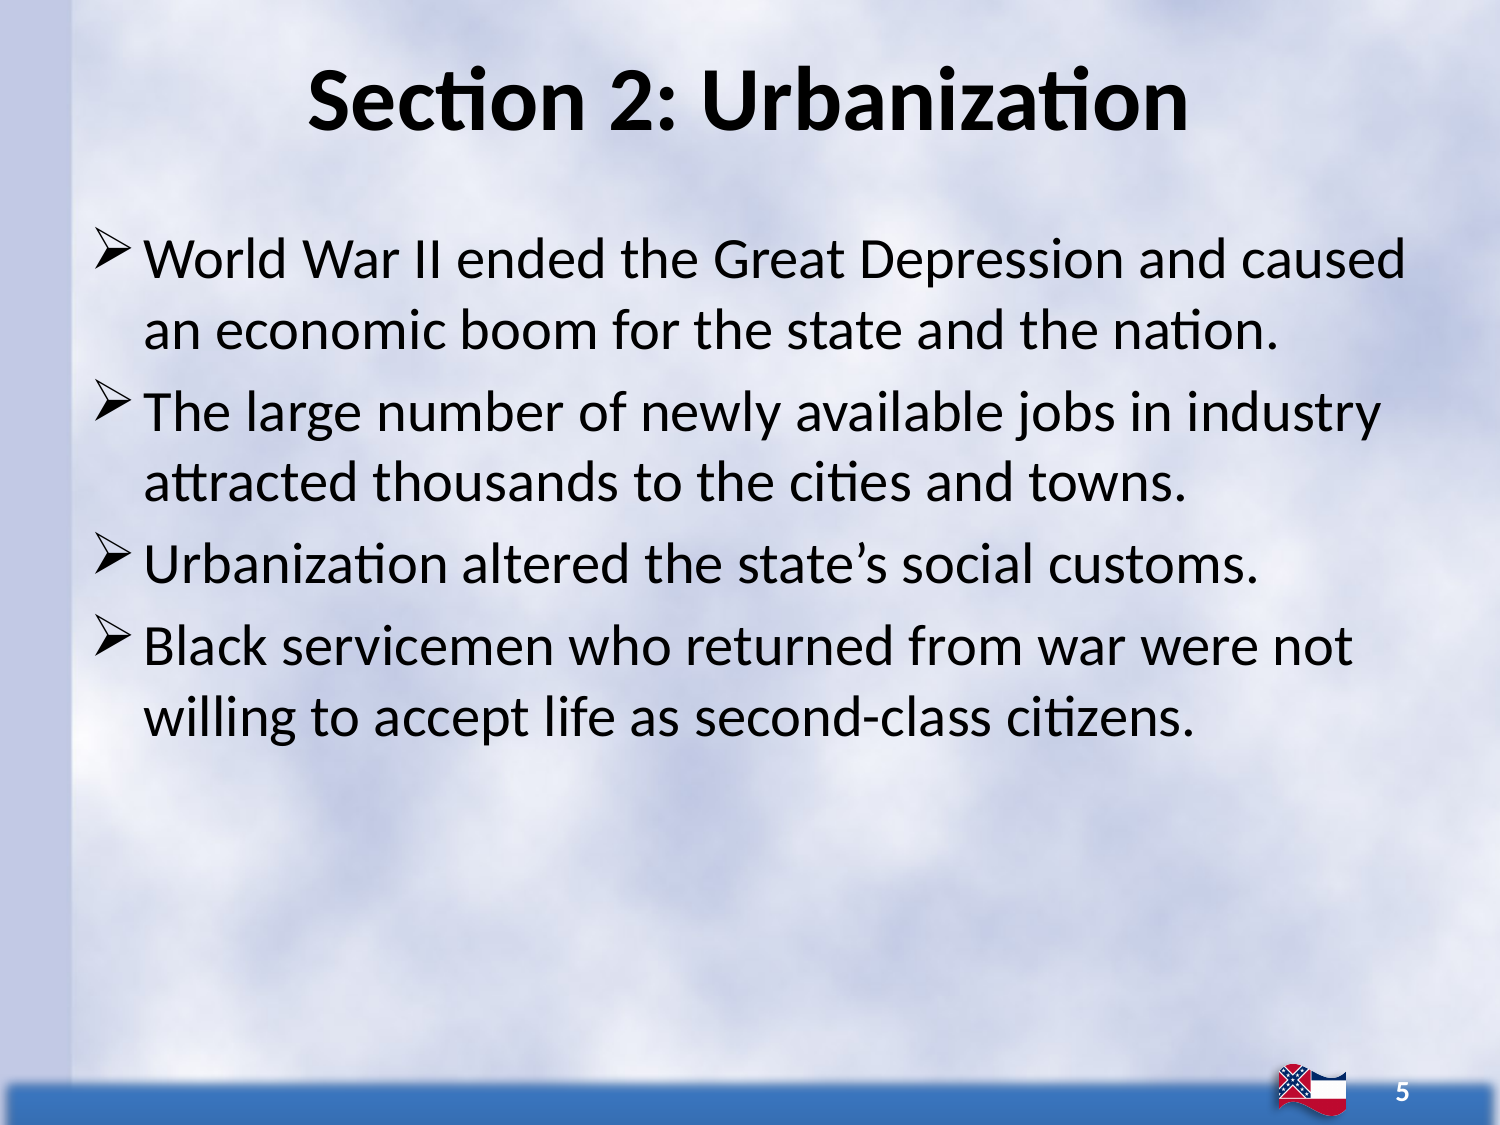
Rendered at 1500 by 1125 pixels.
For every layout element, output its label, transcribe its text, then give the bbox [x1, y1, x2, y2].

picture [0, 0, 1500, 1125]
title Section 2: Urbanization [75, 0, 1425, 188]
list World War II ended the Great Depression and caused an economic boom for the state and the nation. The large number of newly available jobs in industry attracted thousands to the cities and towns. Urbanization altered the state’s social customs. Black servicemen who returned from war were not willing to accept life as second-class citizens. [75, 212, 1425, 955]
slide_number 5 [1074, 1065, 1425, 1125]
